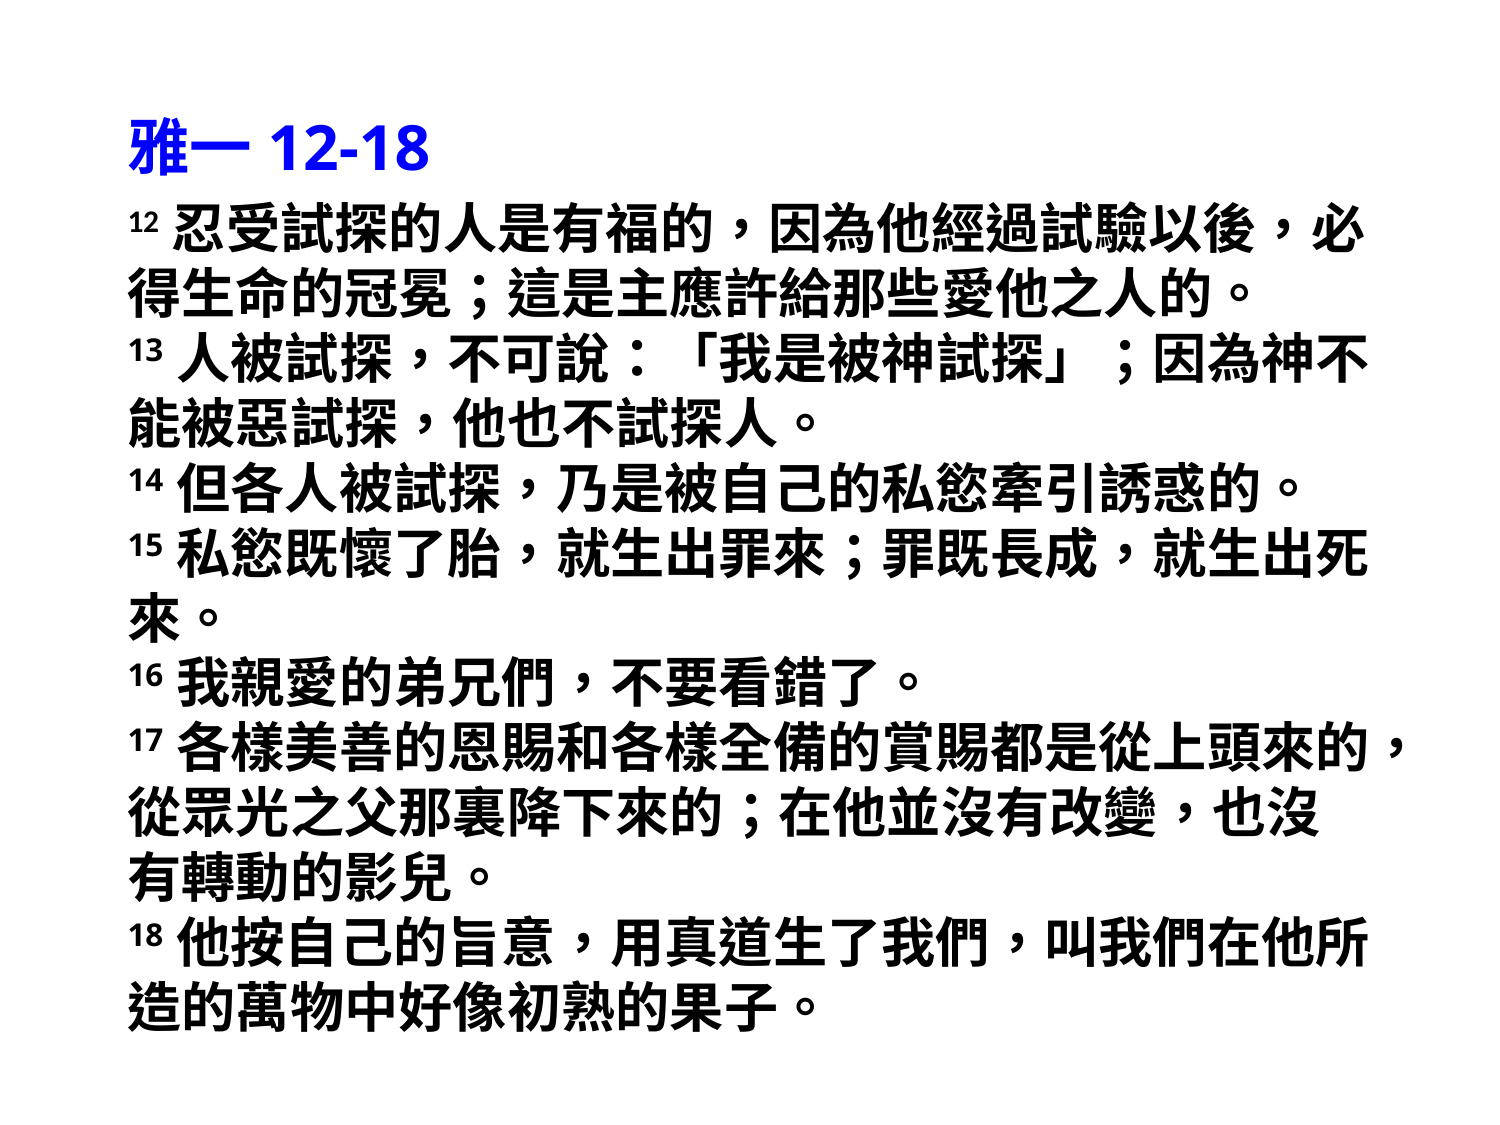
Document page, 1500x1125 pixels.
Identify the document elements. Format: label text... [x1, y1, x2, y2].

subtitle 雅一12-18 12忍受試探的人是有福的，因為他經過試驗以後，必得生命的冠冕；這是主應許給那些愛他之人的。 13人被試探，不可說：「我是被神試探」；因為神不能被惡試探，他也不試探人。 14但各人被試探，乃是被自己的私慾牽引誘惑的。 15私慾既懷了胎，就生出罪來；罪既長成，就生出死來。 16我親愛的弟兄們，不要看錯了。 17各樣美善的恩賜和各樣全備的賞賜都是從上頭來的，從眾光之父那裏降下來的；在他並沒有改變，也沒有轉動的影兒。 18他按自己的旨意，用真道生了我們，叫我們在他所造的萬物中好像初熟的果子。 [112, 99, 1388, 1013]
